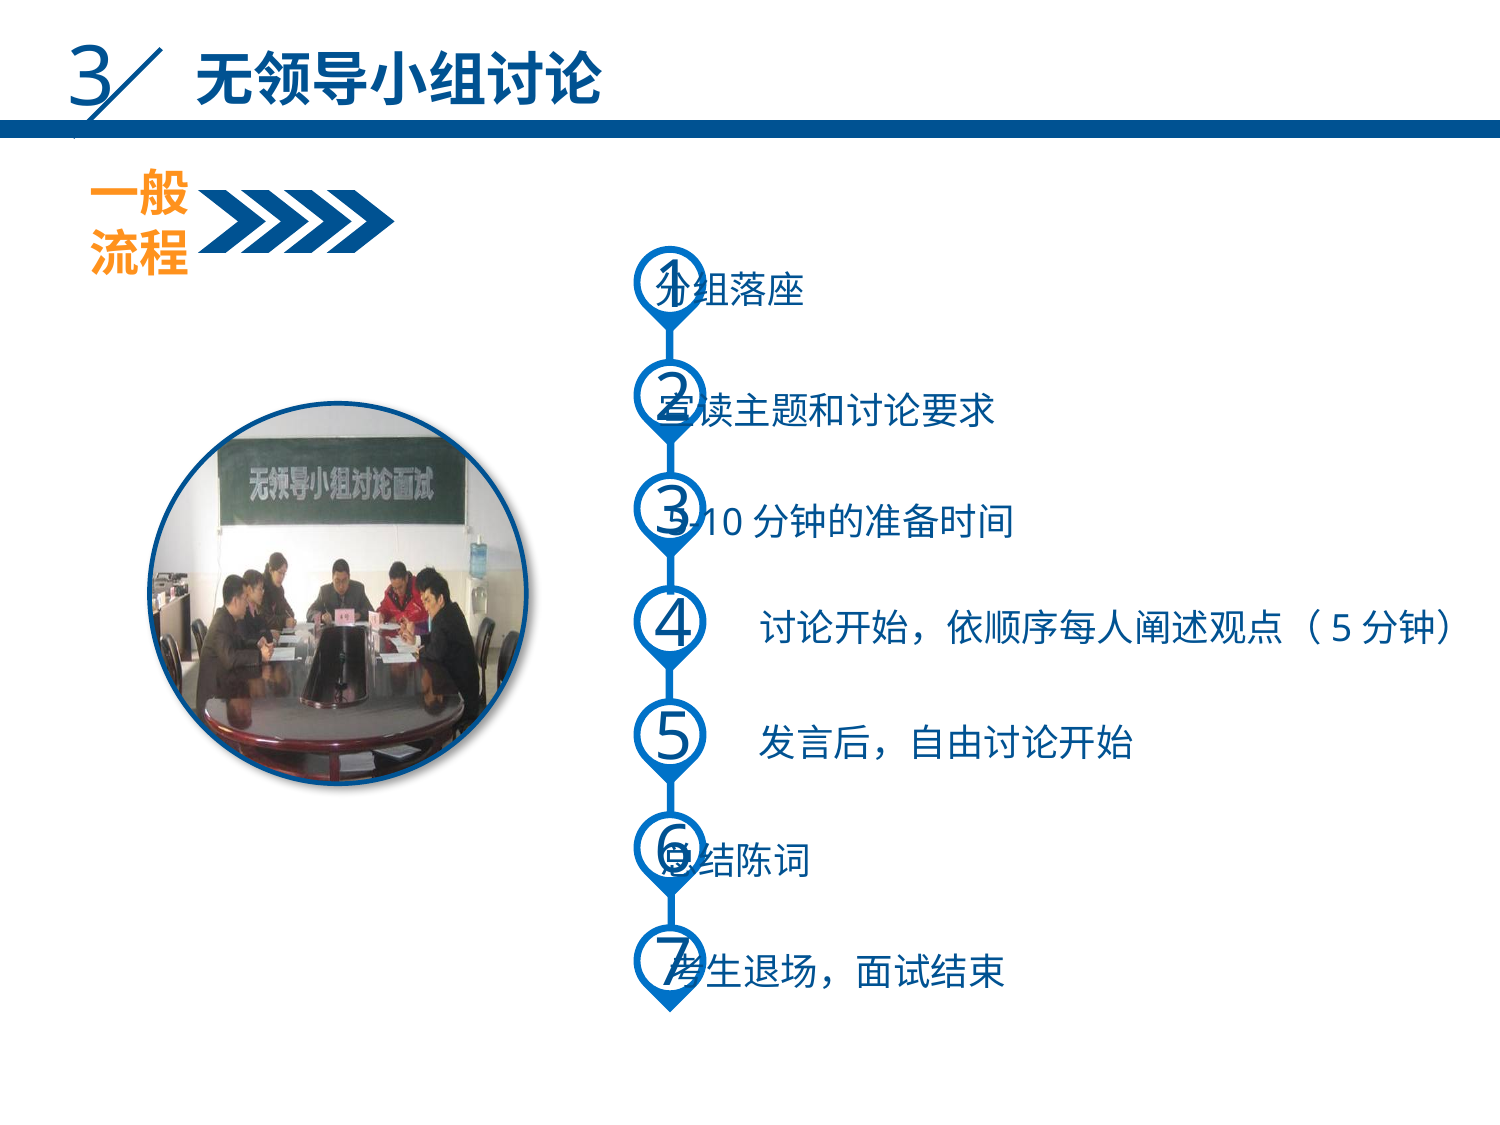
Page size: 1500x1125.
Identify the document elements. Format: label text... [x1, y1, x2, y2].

text_box 分组落座 [707, 236, 1020, 319]
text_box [633, 233, 707, 334]
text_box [53, 14, 941, 138]
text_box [200, 191, 393, 252]
text_box [941, 120, 1500, 138]
text_box 一般流程 [75, 153, 214, 289]
text_box [148, 402, 528, 785]
text_box 总结陈词 [707, 807, 1026, 890]
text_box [633, 459, 707, 560]
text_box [633, 798, 707, 900]
text_box [666, 560, 675, 572]
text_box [633, 572, 707, 674]
text_box [666, 787, 675, 798]
text_box [666, 447, 675, 459]
text_box [666, 900, 676, 911]
text_box [0, 120, 53, 138]
text_box 5-10分钟的准备时间 [707, 468, 1230, 551]
text_box [665, 334, 674, 346]
text_box 宣读主题和讨论要求 [707, 357, 1211, 440]
text_box [665, 674, 674, 685]
text_box 考生退场，面试结束 [707, 918, 1221, 1001]
text_box 发言后，自由讨论开始 [743, 711, 1161, 772]
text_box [633, 685, 707, 787]
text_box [633, 911, 707, 1013]
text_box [633, 346, 707, 447]
text_box 讨论开始，依顺序每人阐述观点（5分钟） [744, 596, 1500, 657]
